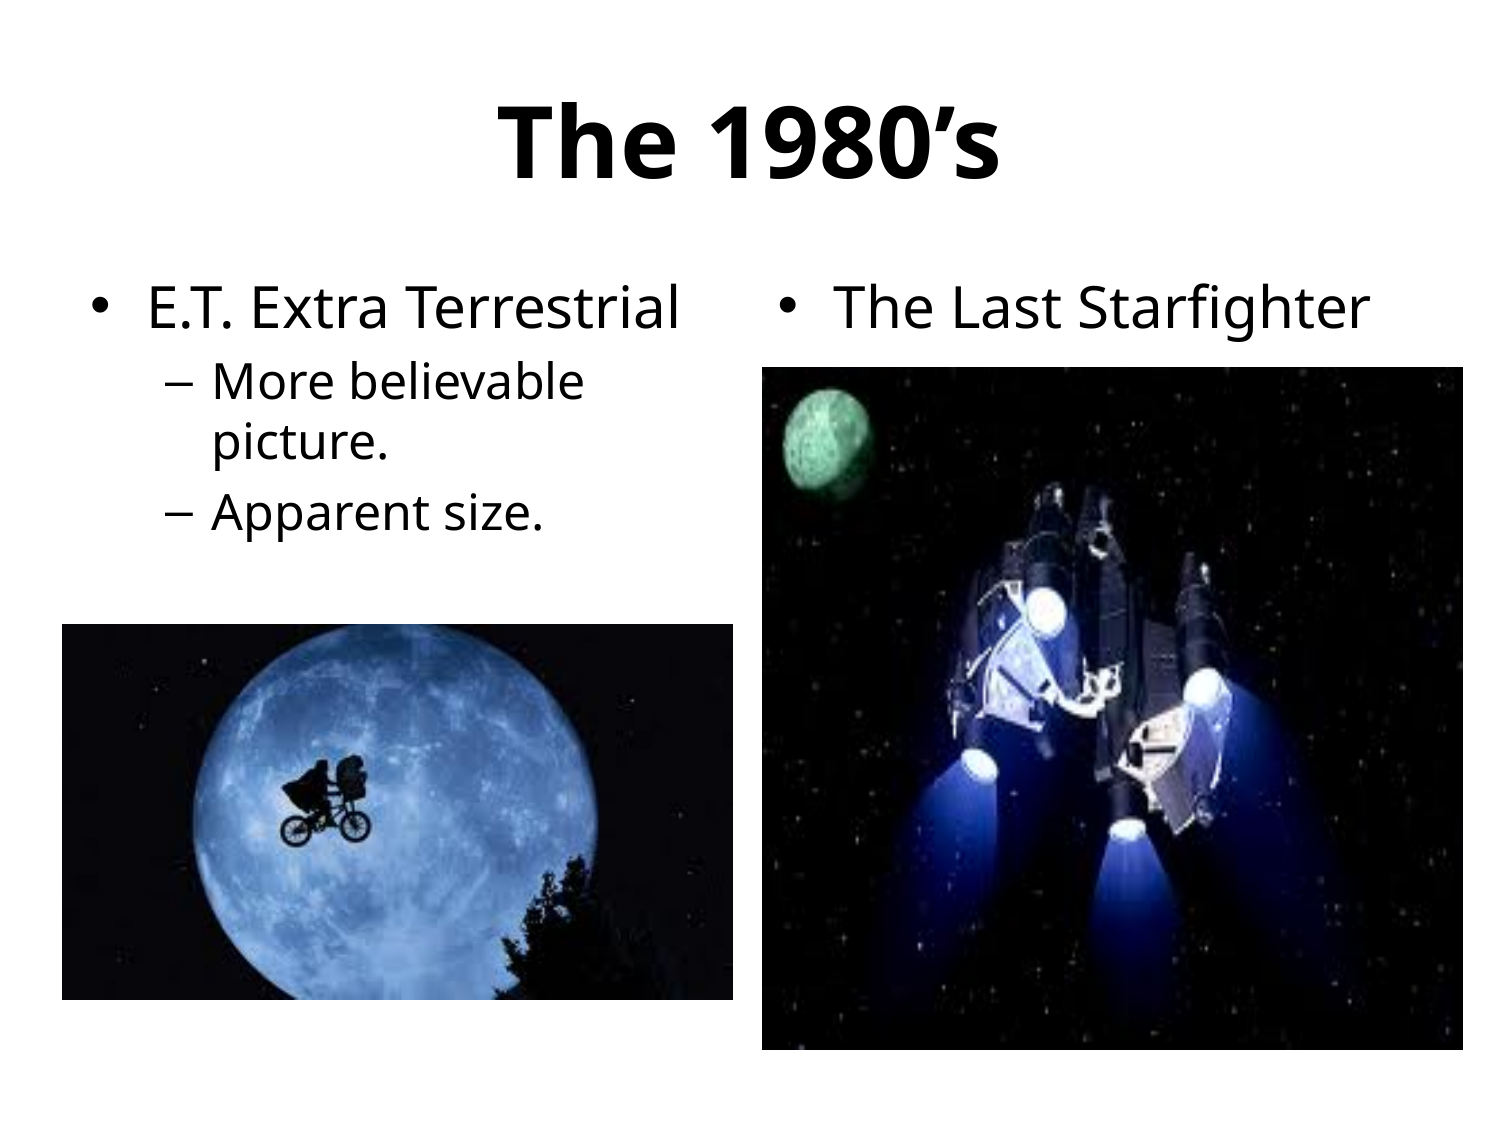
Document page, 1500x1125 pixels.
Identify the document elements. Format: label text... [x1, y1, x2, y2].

list E.T. Extra Terrestrial More believable picture. Apparent size. [75, 262, 738, 1005]
picture [762, 367, 1463, 1051]
picture [62, 624, 733, 1001]
list The Last Starfighter [762, 262, 1425, 367]
title The 1980’s [75, 45, 1425, 233]
